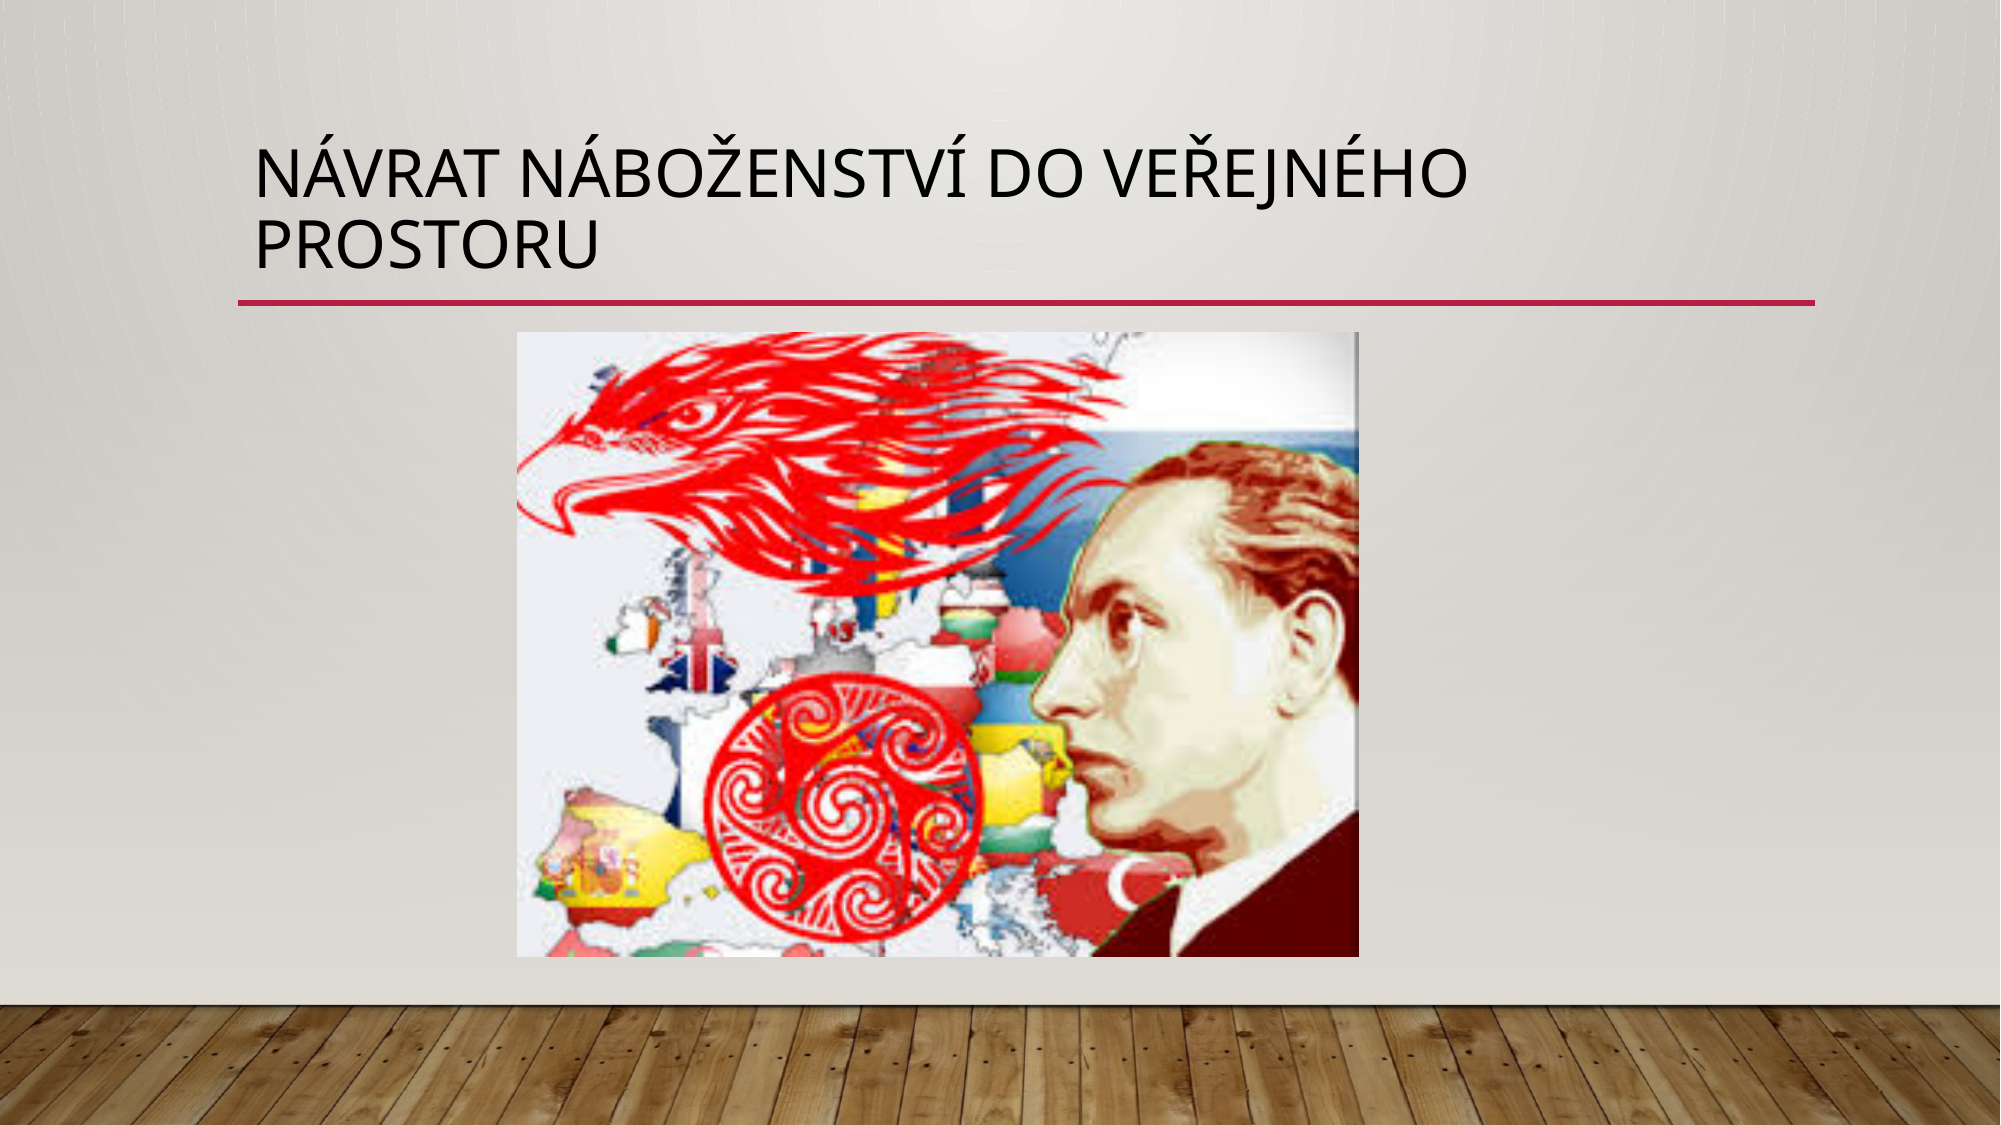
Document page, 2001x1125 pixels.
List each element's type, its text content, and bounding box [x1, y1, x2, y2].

title Návrat náboženství do veřejného prostoru [238, 131, 1814, 305]
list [516, 332, 1359, 957]
picture [0, 1005, 2000, 1125]
